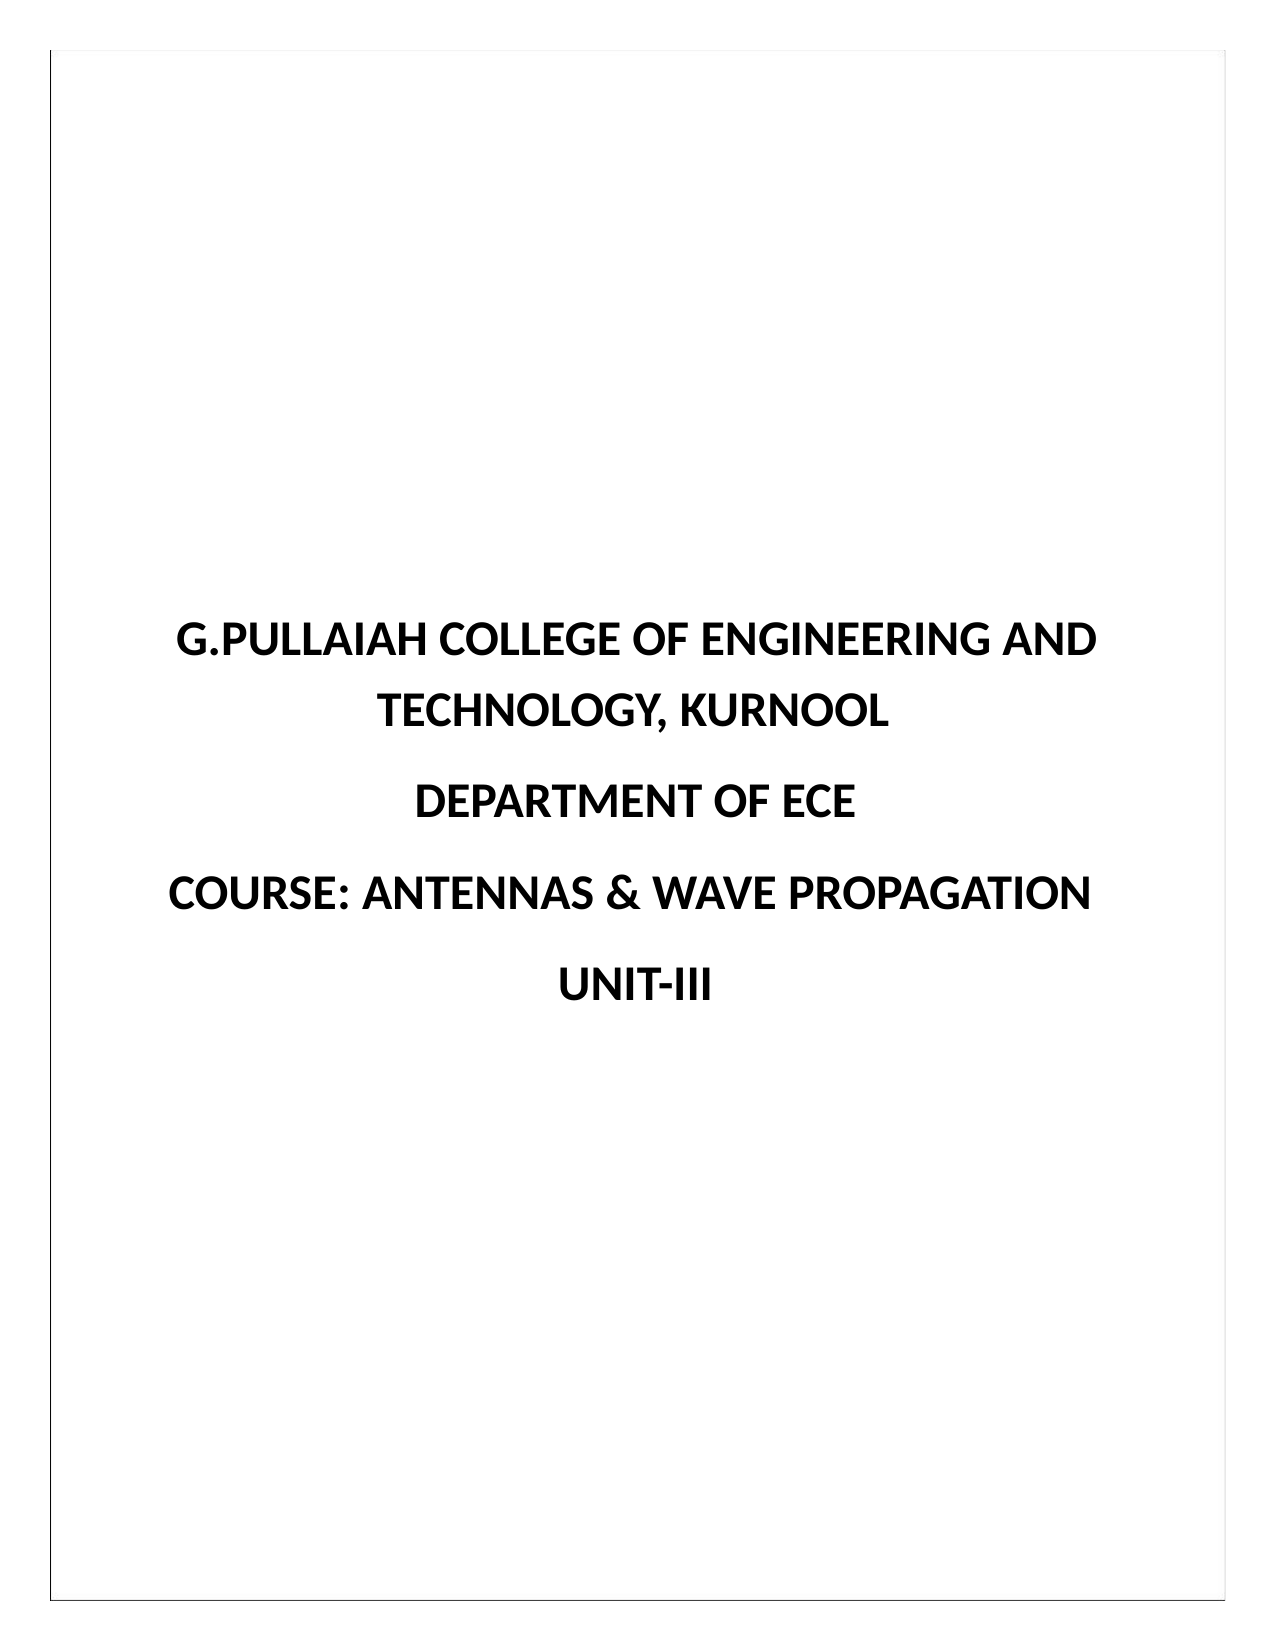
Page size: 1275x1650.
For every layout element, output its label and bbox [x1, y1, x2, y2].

text_box [50, 50, 1226, 1601]
